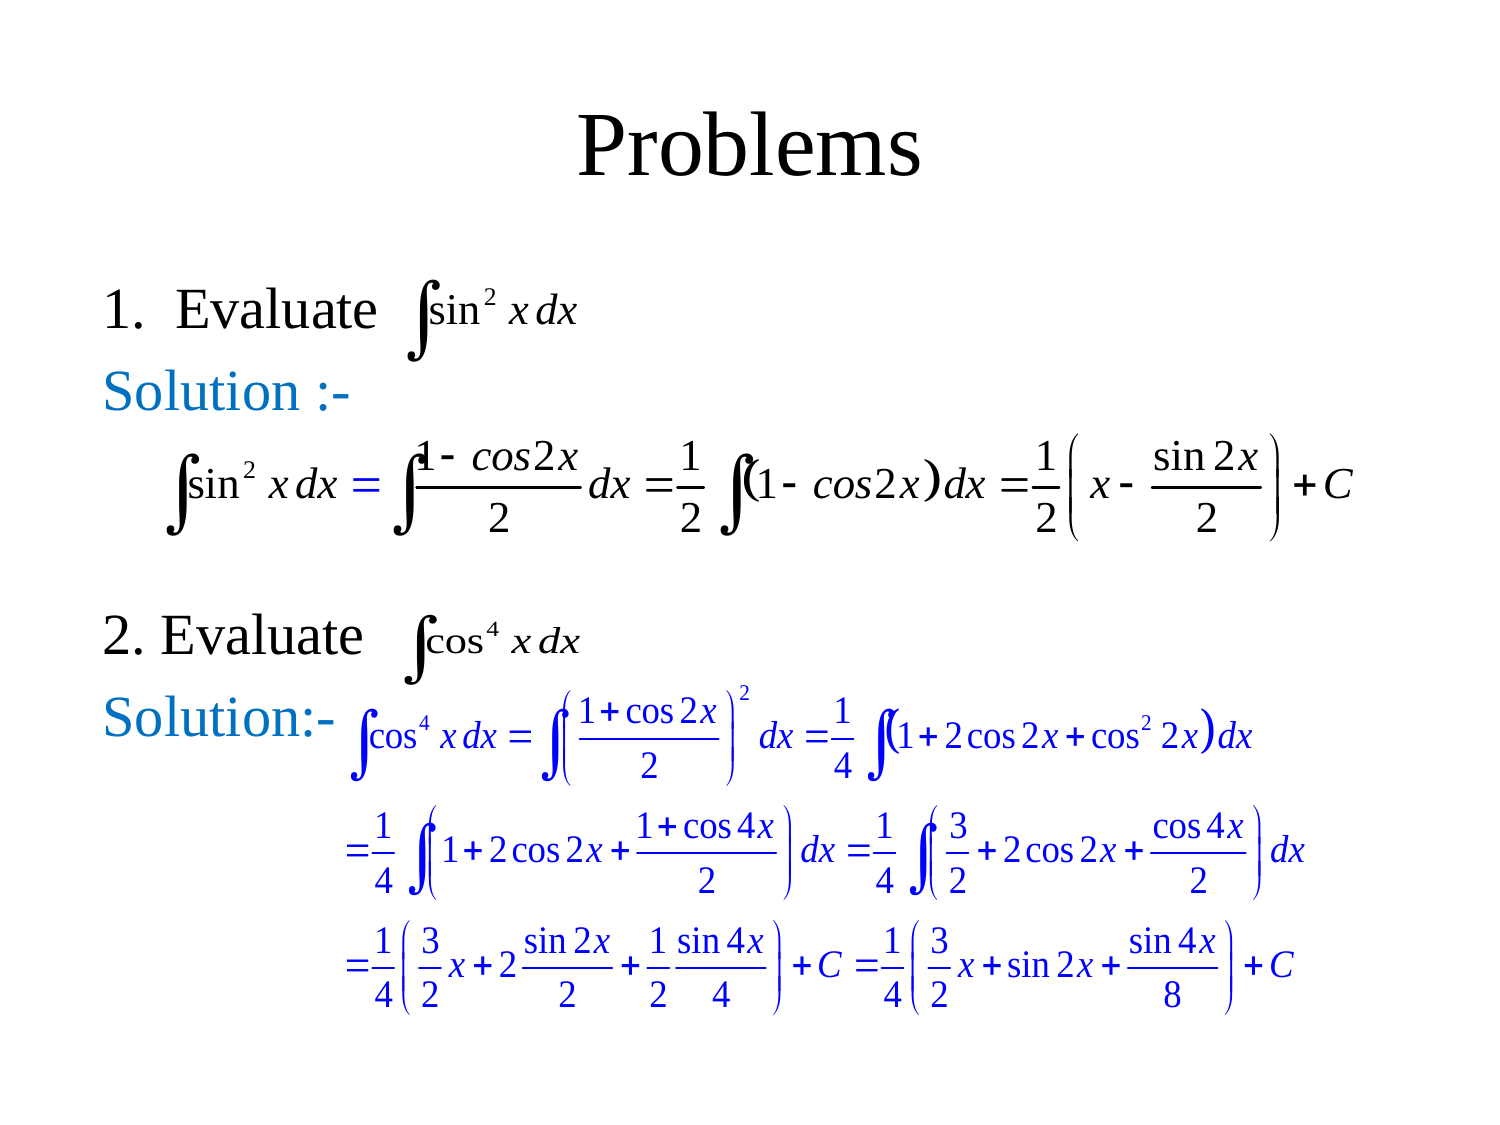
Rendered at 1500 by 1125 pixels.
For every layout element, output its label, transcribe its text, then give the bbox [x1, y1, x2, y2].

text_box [149, 424, 1363, 551]
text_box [337, 674, 1313, 1026]
title Problems [75, 45, 1425, 233]
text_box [387, 599, 588, 673]
list 1. Evaluate Solution :- 2. Evaluate Solution:- [87, 262, 1425, 1005]
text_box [391, 262, 588, 366]
